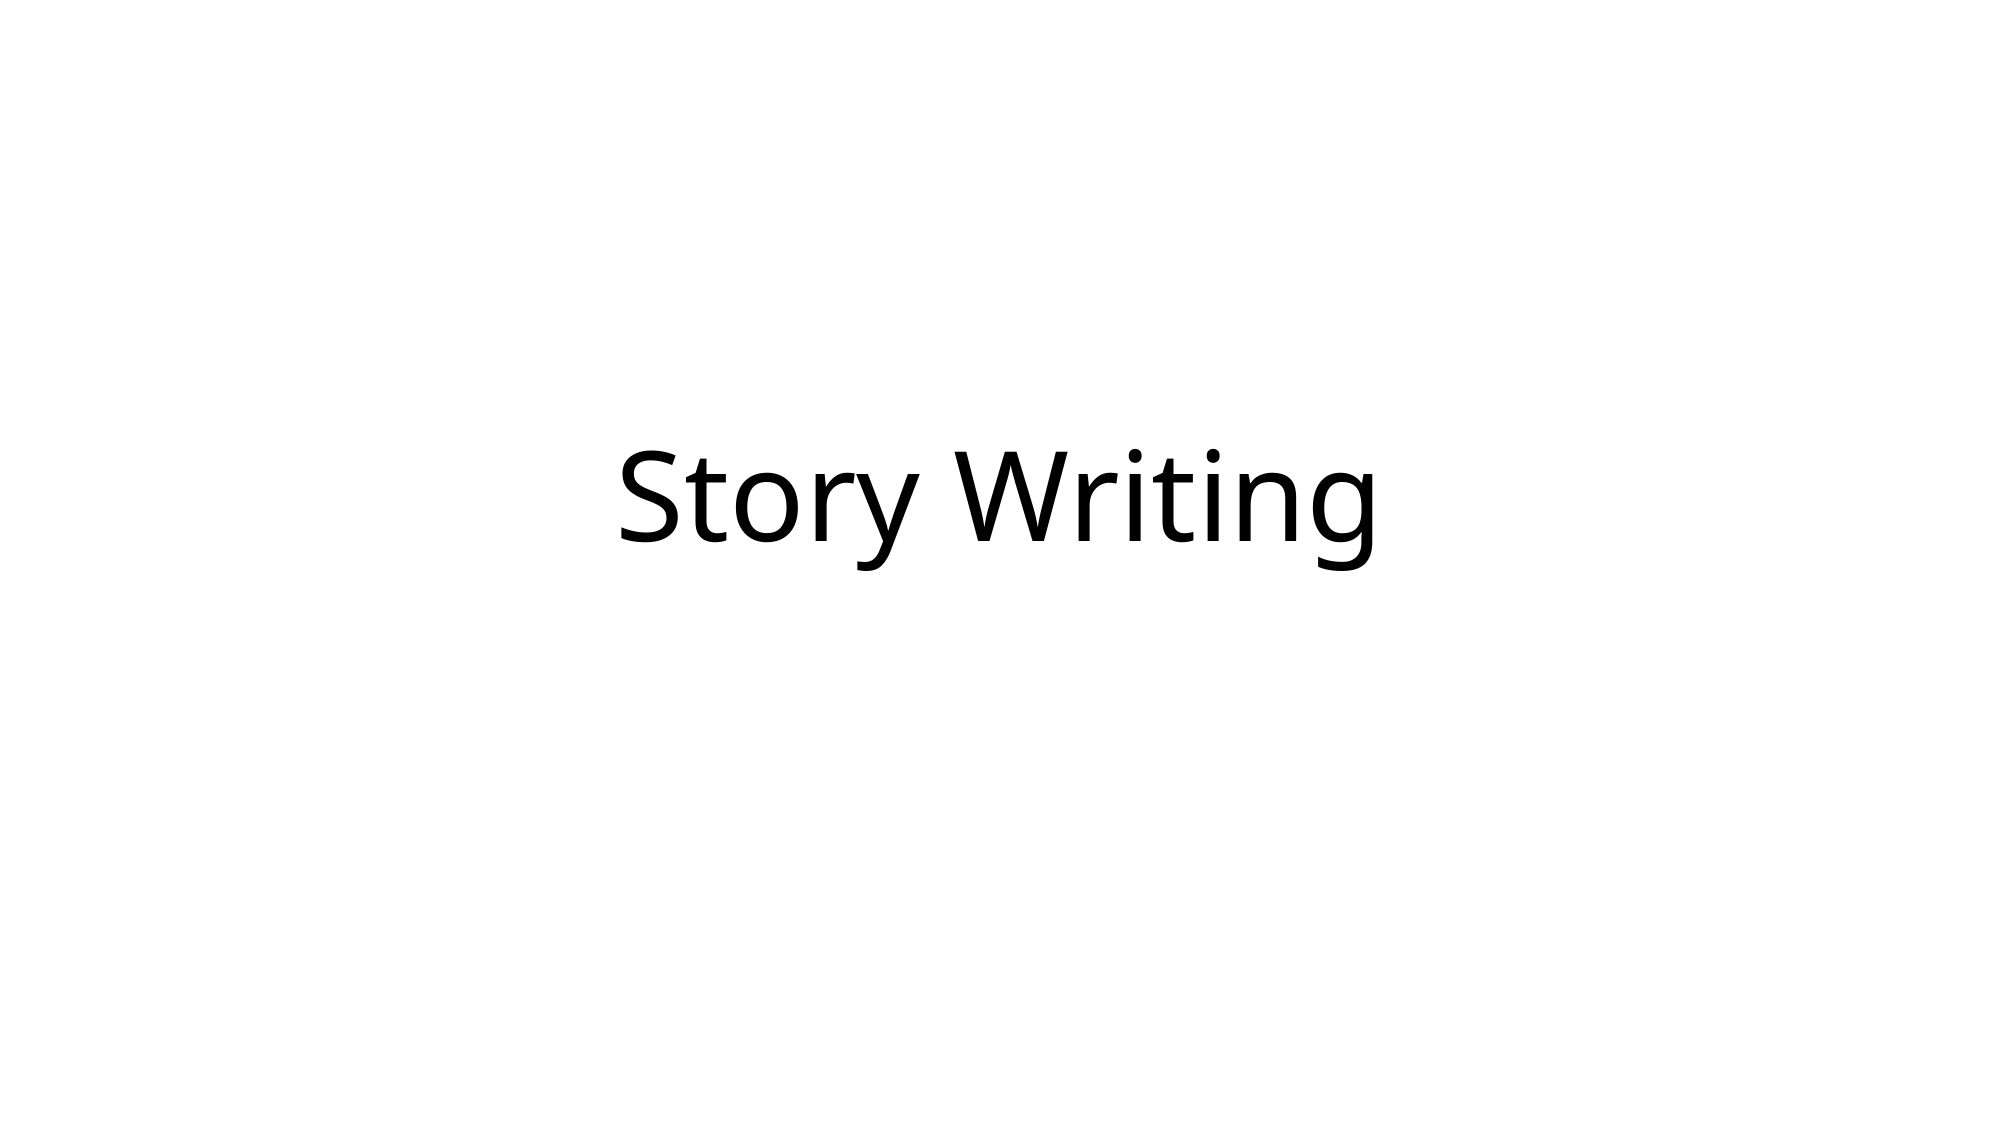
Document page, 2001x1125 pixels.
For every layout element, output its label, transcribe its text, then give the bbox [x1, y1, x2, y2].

title Story Writing [249, 184, 1750, 576]
